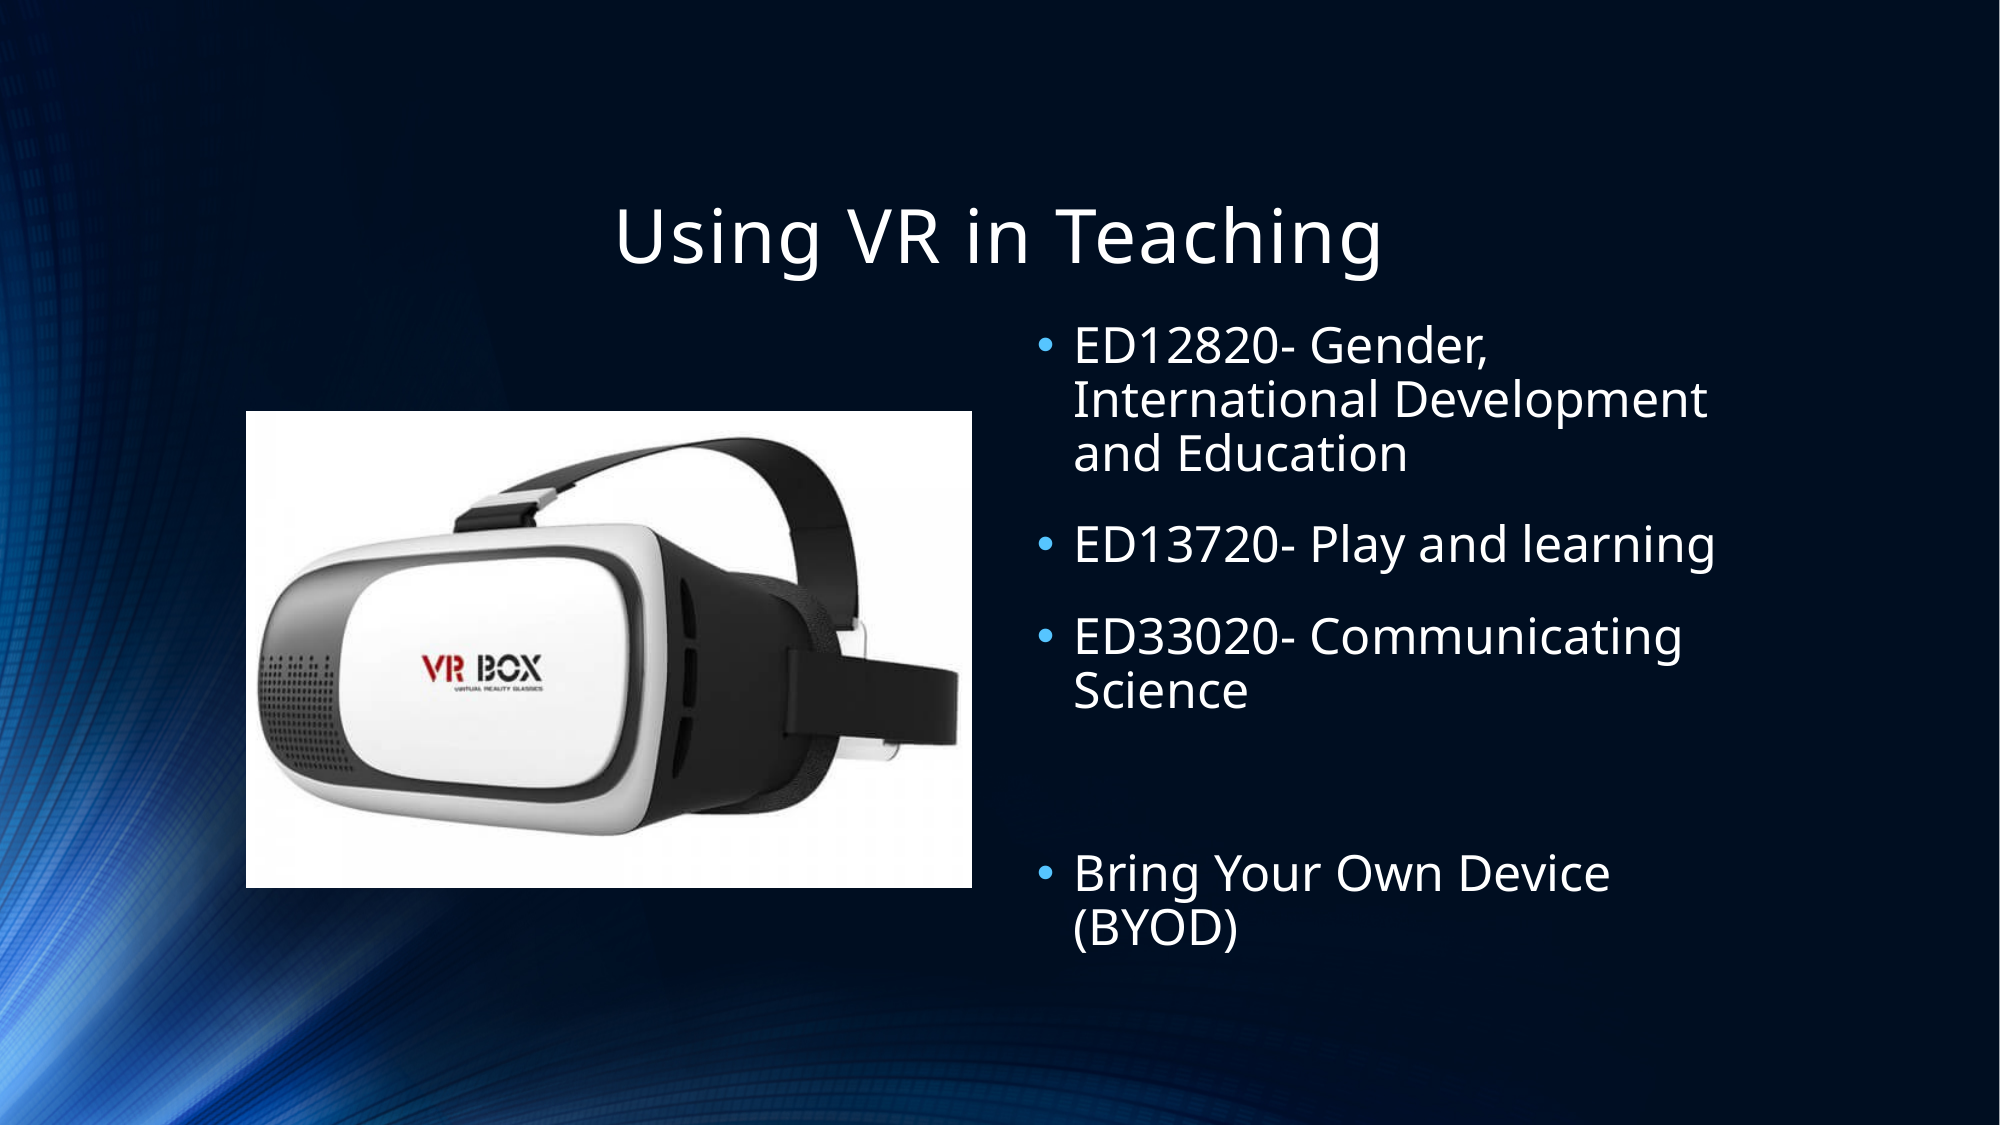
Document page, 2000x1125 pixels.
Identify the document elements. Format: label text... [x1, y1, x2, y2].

list ED12820- Gender, International Development and Education ED13720- Play and learning ED33020- Communicating Science Bring Your Own Device (BYOD) [1021, 312, 1747, 988]
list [246, 411, 972, 888]
picture [0, 0, 2000, 1125]
title Using VR in Teaching [249, 62, 1750, 288]
